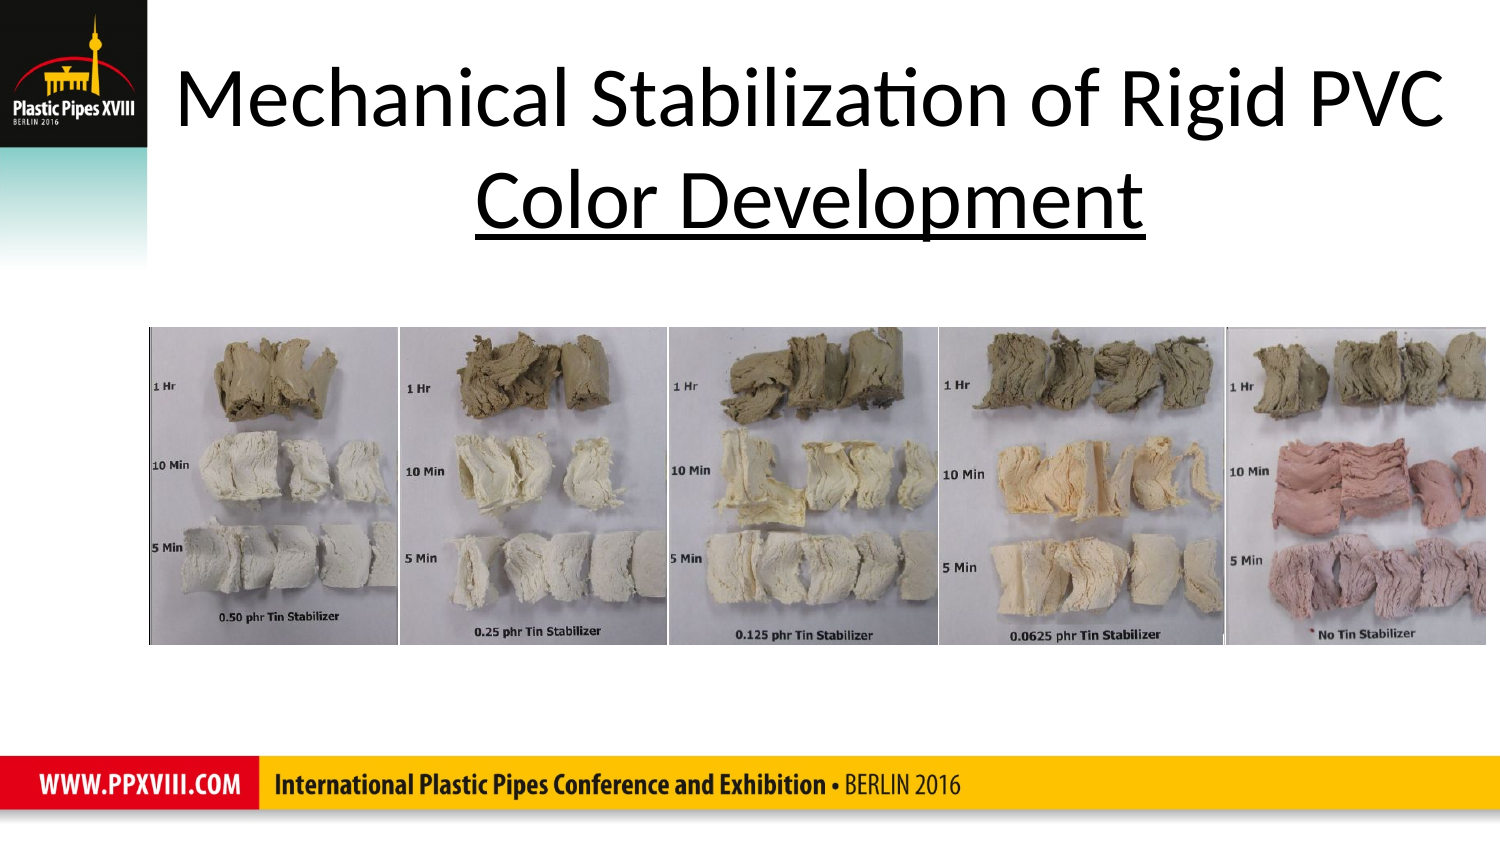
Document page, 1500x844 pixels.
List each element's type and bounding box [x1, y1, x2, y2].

picture [0, 0, 1500, 844]
list [147, 327, 1486, 645]
